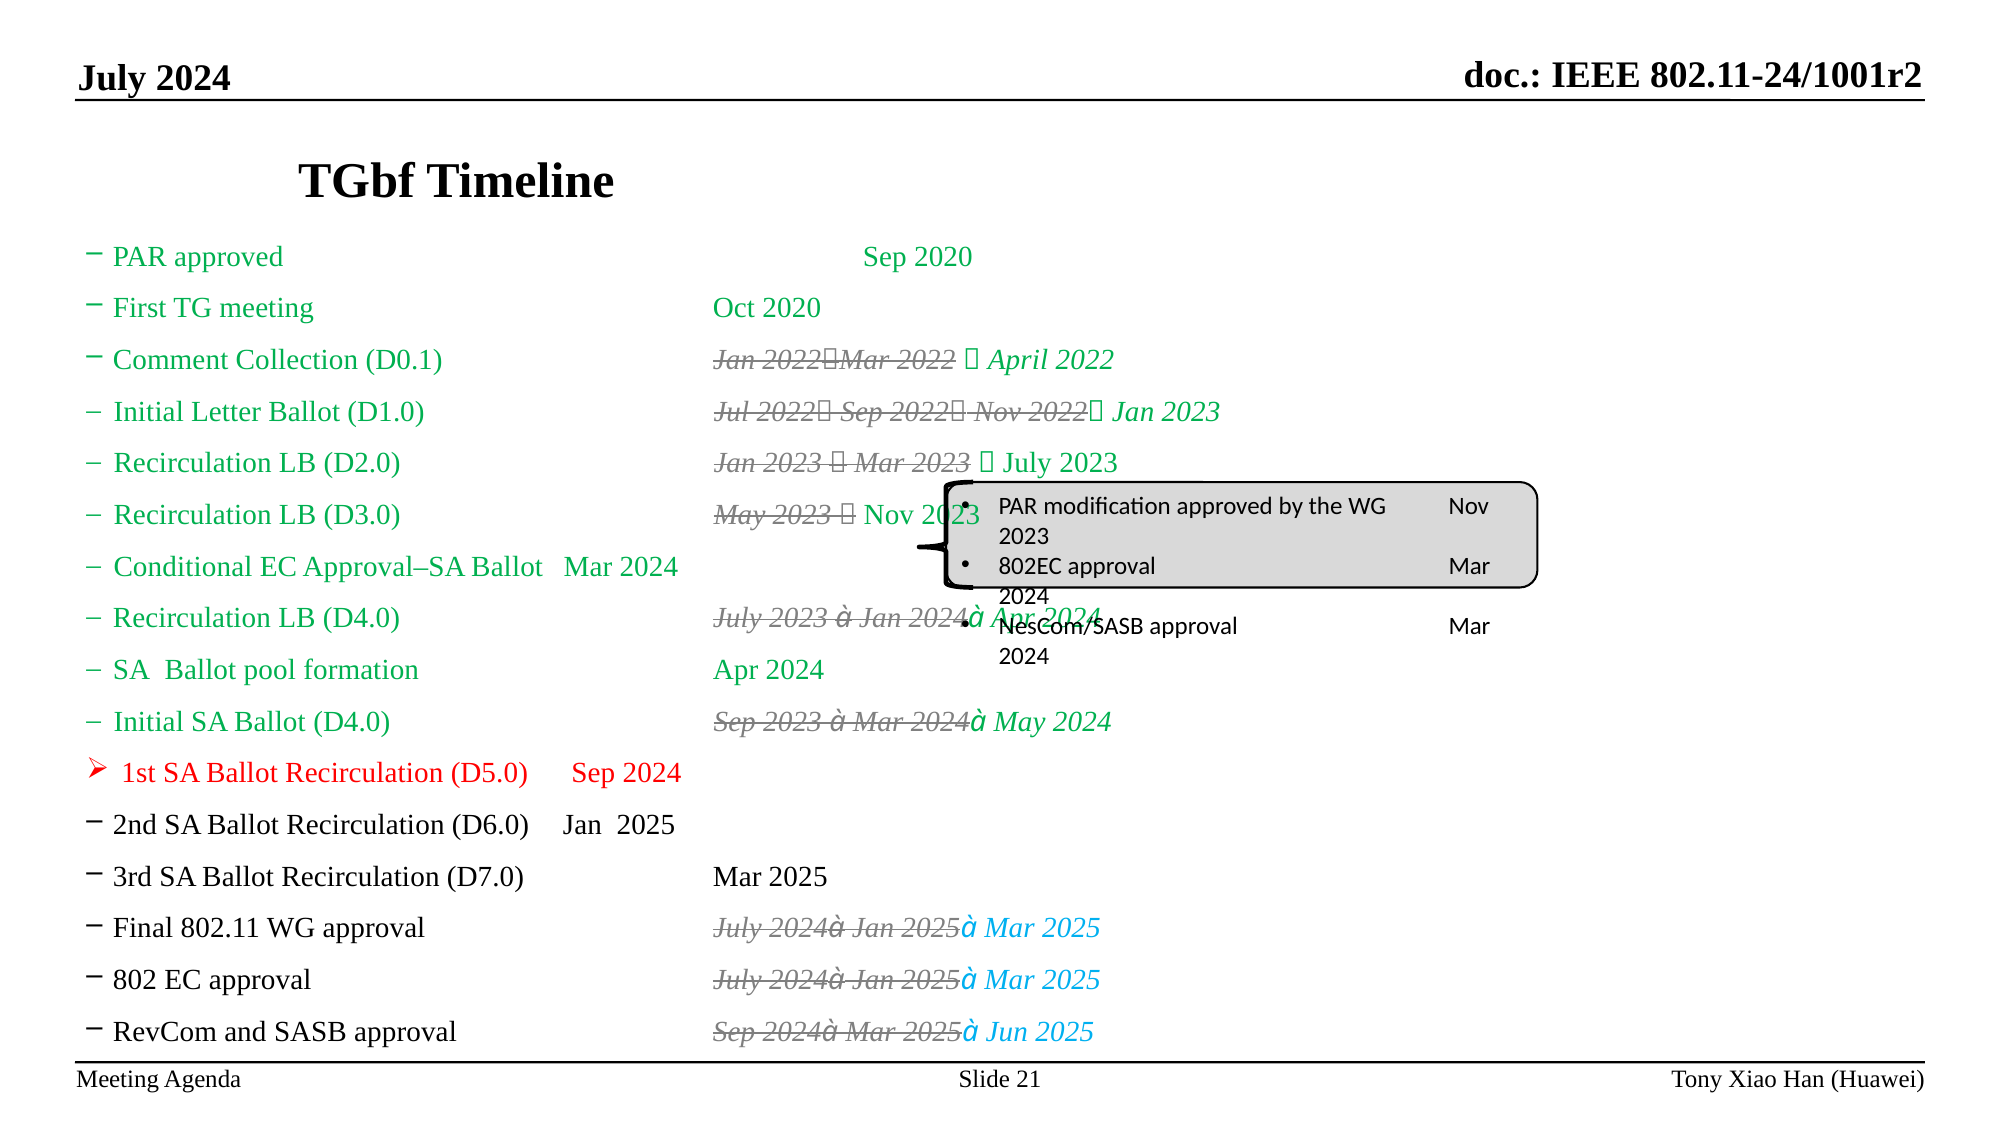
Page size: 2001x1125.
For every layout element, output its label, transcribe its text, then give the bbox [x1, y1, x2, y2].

text_box [1525, 482, 1538, 587]
text_box PAR approved Sep 2020 First TG meeting Oct 2020 Comment Collection (D0.1) Jan 2022Mar 2022  April 2022 Initial Letter Ballot (D1.0) Jul 2022 Sep 2022 Nov 2022 Jan 2023 Recirculation LB (D2.0) Jan 2023  Mar 2023  July 2023 Recirculation LB (D3.0) May 2023  Nov 2023 Conditional EC Approval–SA Ballot Mar 2024 Recirculation LB (D4.0) July 2023 à Jan 2024à Apr 2024 SA Ballot pool formation Apr 2024 Initial SA Ballot (D4.0) Sep 2023 à Mar 2024à May 2024 1st SA Ballot Recirculation (D5.0) Sep 2024 2nd SA Ballot Recirculation (D6.0) Jan 2025 3rd SA Ballot Recirculation (D7.0) Mar 2025 Final 802.11 WG approval July 2024à Jan 2025à Mar 2025 802 EC approval July 2024à Jan 2025à Mar 2025 RevCom and SASB approval Sep 2024à Mar 2025à Jun 2025 [75, 231, 1250, 1038]
title TGbf Timeline [75, 139, 838, 215]
text_box [919, 482, 974, 588]
text_box PAR modification approved by the WG Nov 2023 802EC approval Mar 2024 NesCom/SASB approval Mar 2024 [974, 482, 1525, 588]
